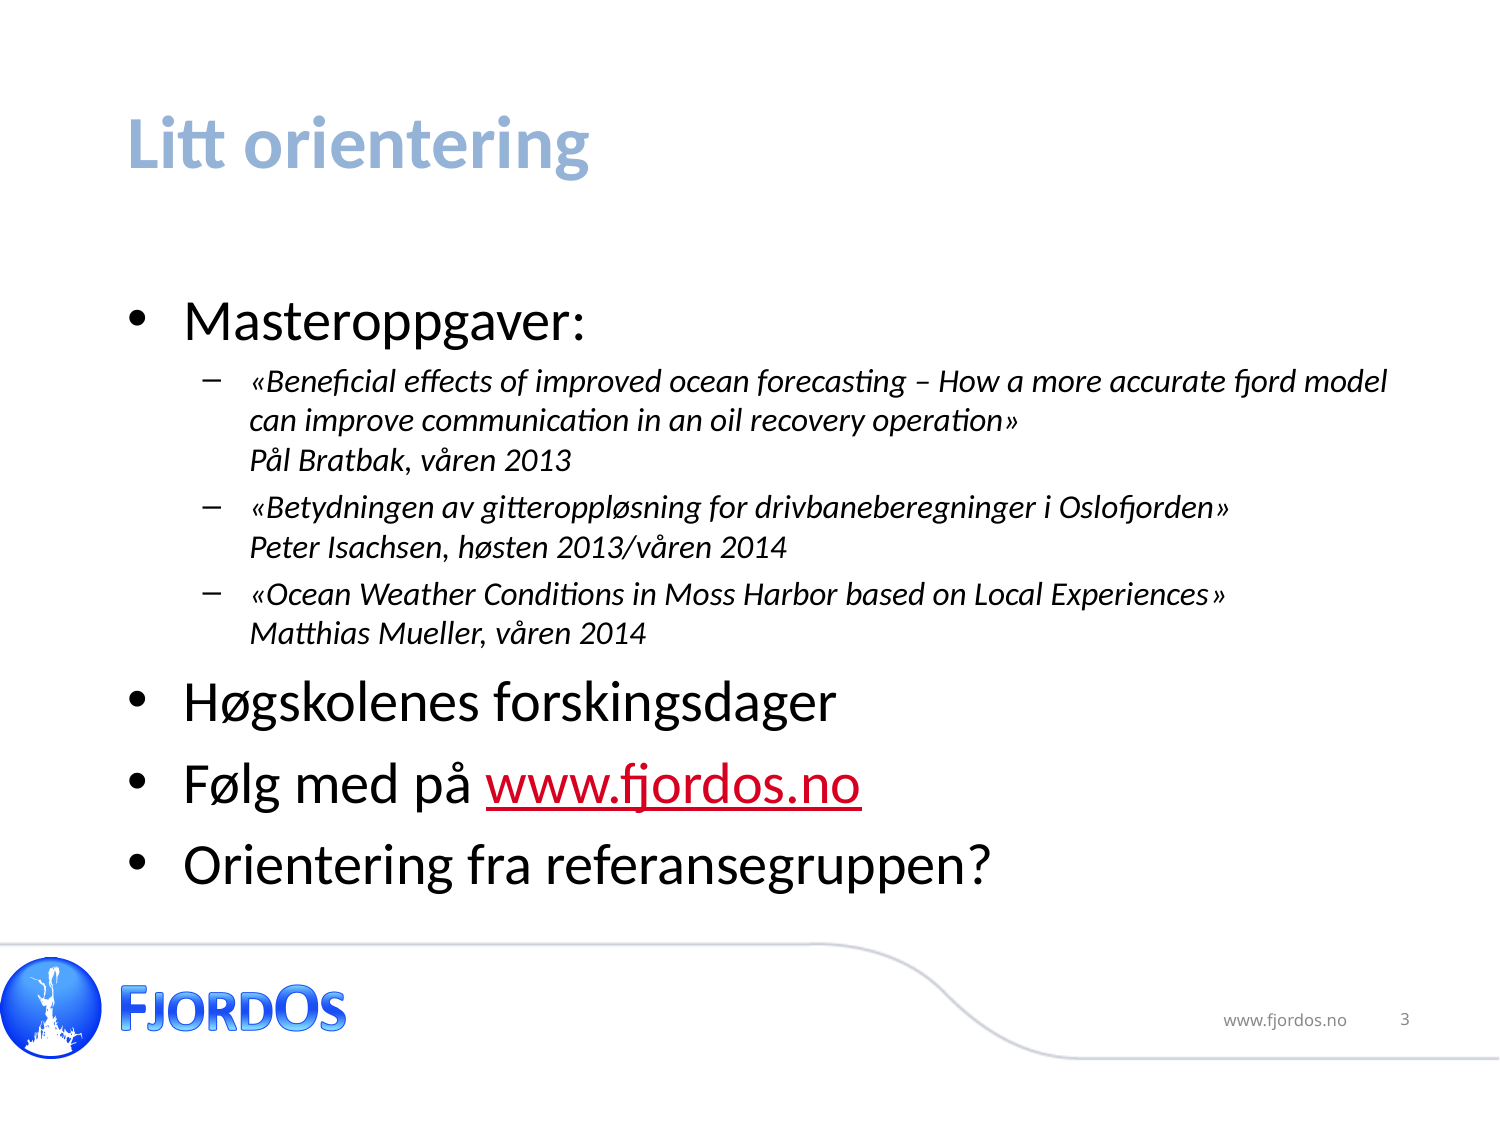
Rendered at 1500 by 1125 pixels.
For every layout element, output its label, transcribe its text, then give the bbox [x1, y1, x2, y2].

title Litt orientering [112, 45, 1425, 233]
list Masteroppgaver: «Beneficial effects of improved ocean forecasting – How a more accurate fjord model can improve communication in an oil recovery operation» Pål Bratbak, våren 2013 «Betydningen av gitteroppløsning for drivbaneberegninger i Oslofjorden» Peter Isachsen, høsten 2013/våren 2014 «Ocean Weather Conditions in Moss Harbor based on Local Experiences» Matthias Mueller, våren 2014 Høgskolenes forskingsdager Følg med på www.fjordos.no Orientering fra referansegruppen? [112, 274, 1425, 870]
footer www.fjordos.no [1025, 990, 1363, 1050]
picture [0, 957, 346, 1059]
slide_number 3 [1363, 990, 1425, 1050]
